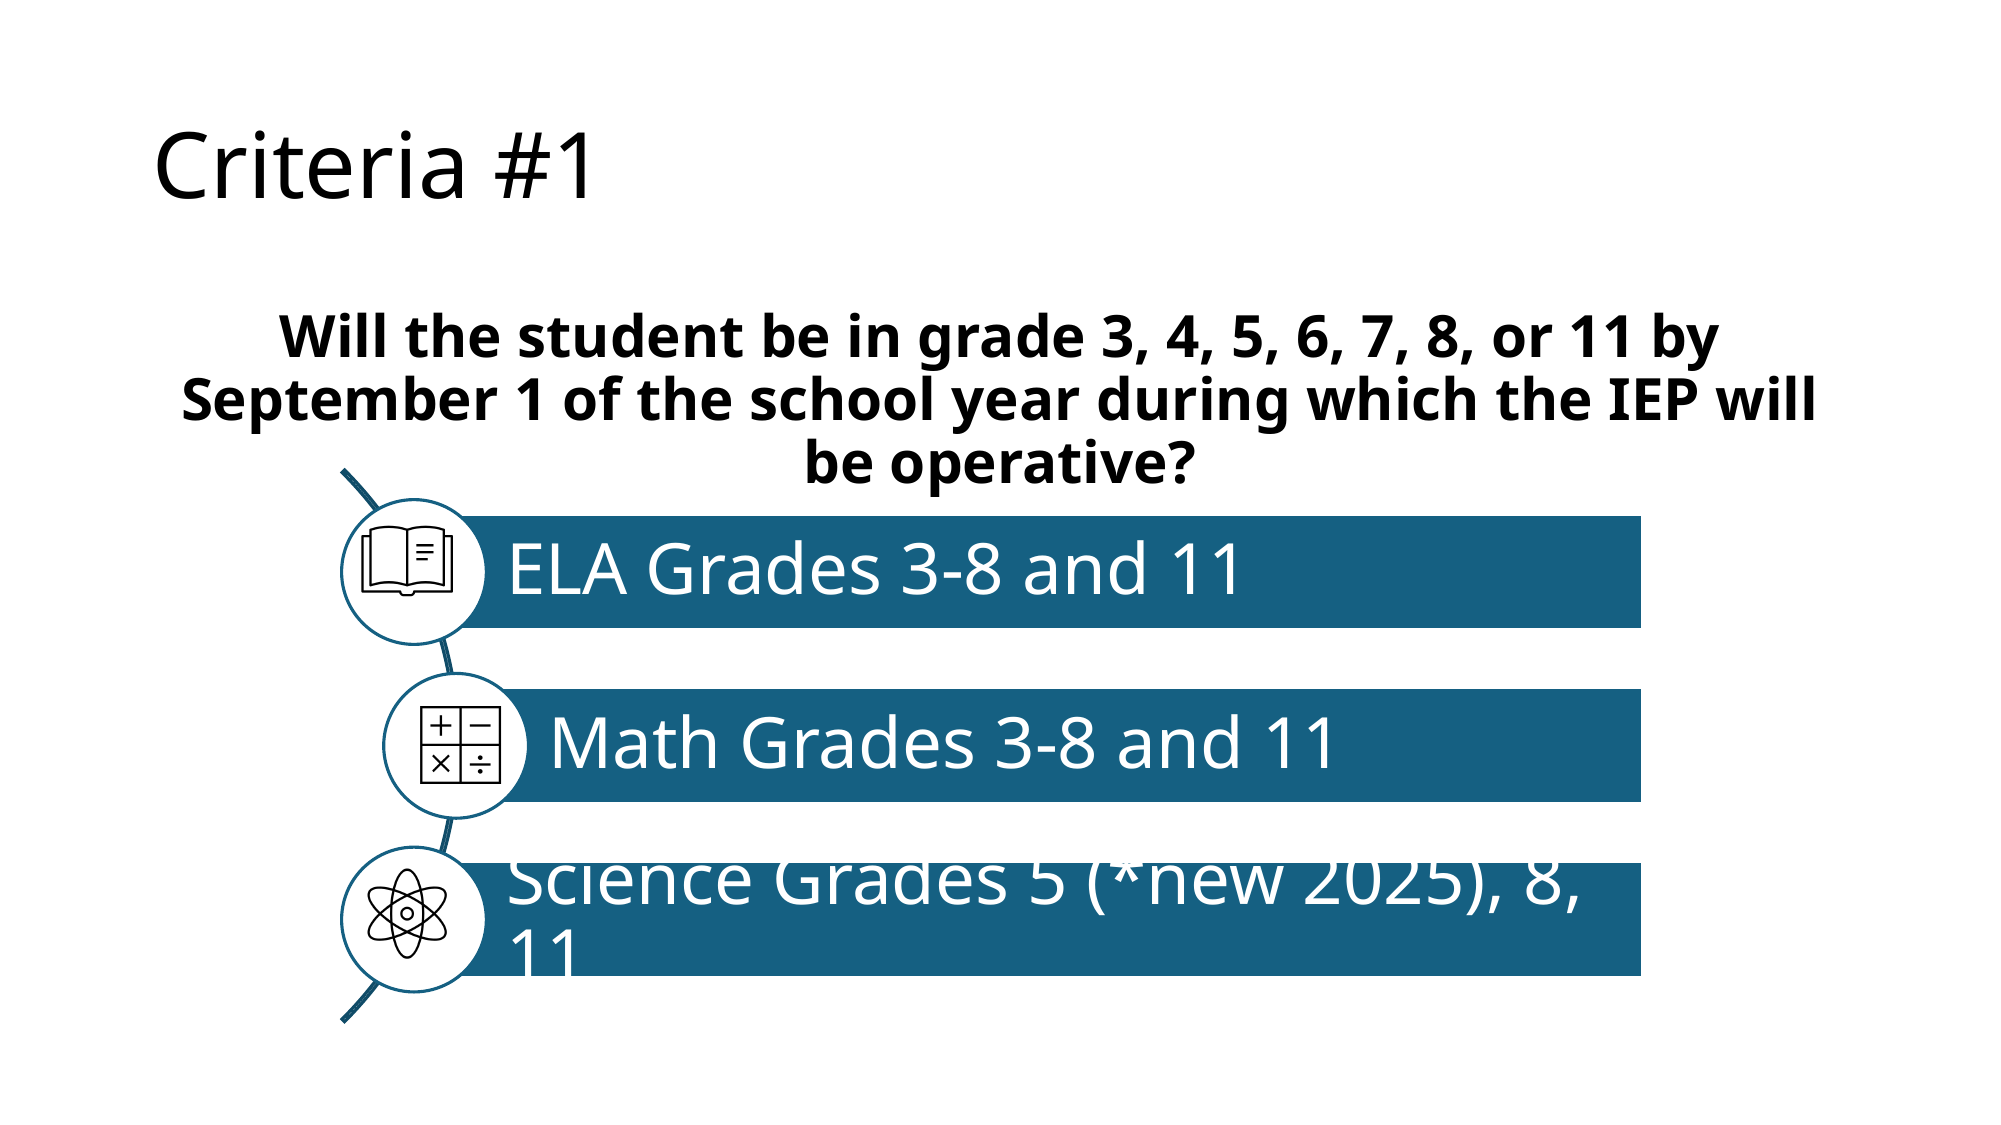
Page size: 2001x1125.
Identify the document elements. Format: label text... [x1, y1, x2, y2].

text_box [332, 455, 1651, 1036]
title Criteria #1 [137, 59, 1863, 278]
picture [351, 858, 462, 969]
picture [406, 690, 517, 801]
list Will the student be in grade 3, 4, 5, 6, 7, 8, or 11 by September 1 of the school year during which the IEP will be operative? [137, 299, 1863, 1014]
picture [351, 507, 462, 618]
